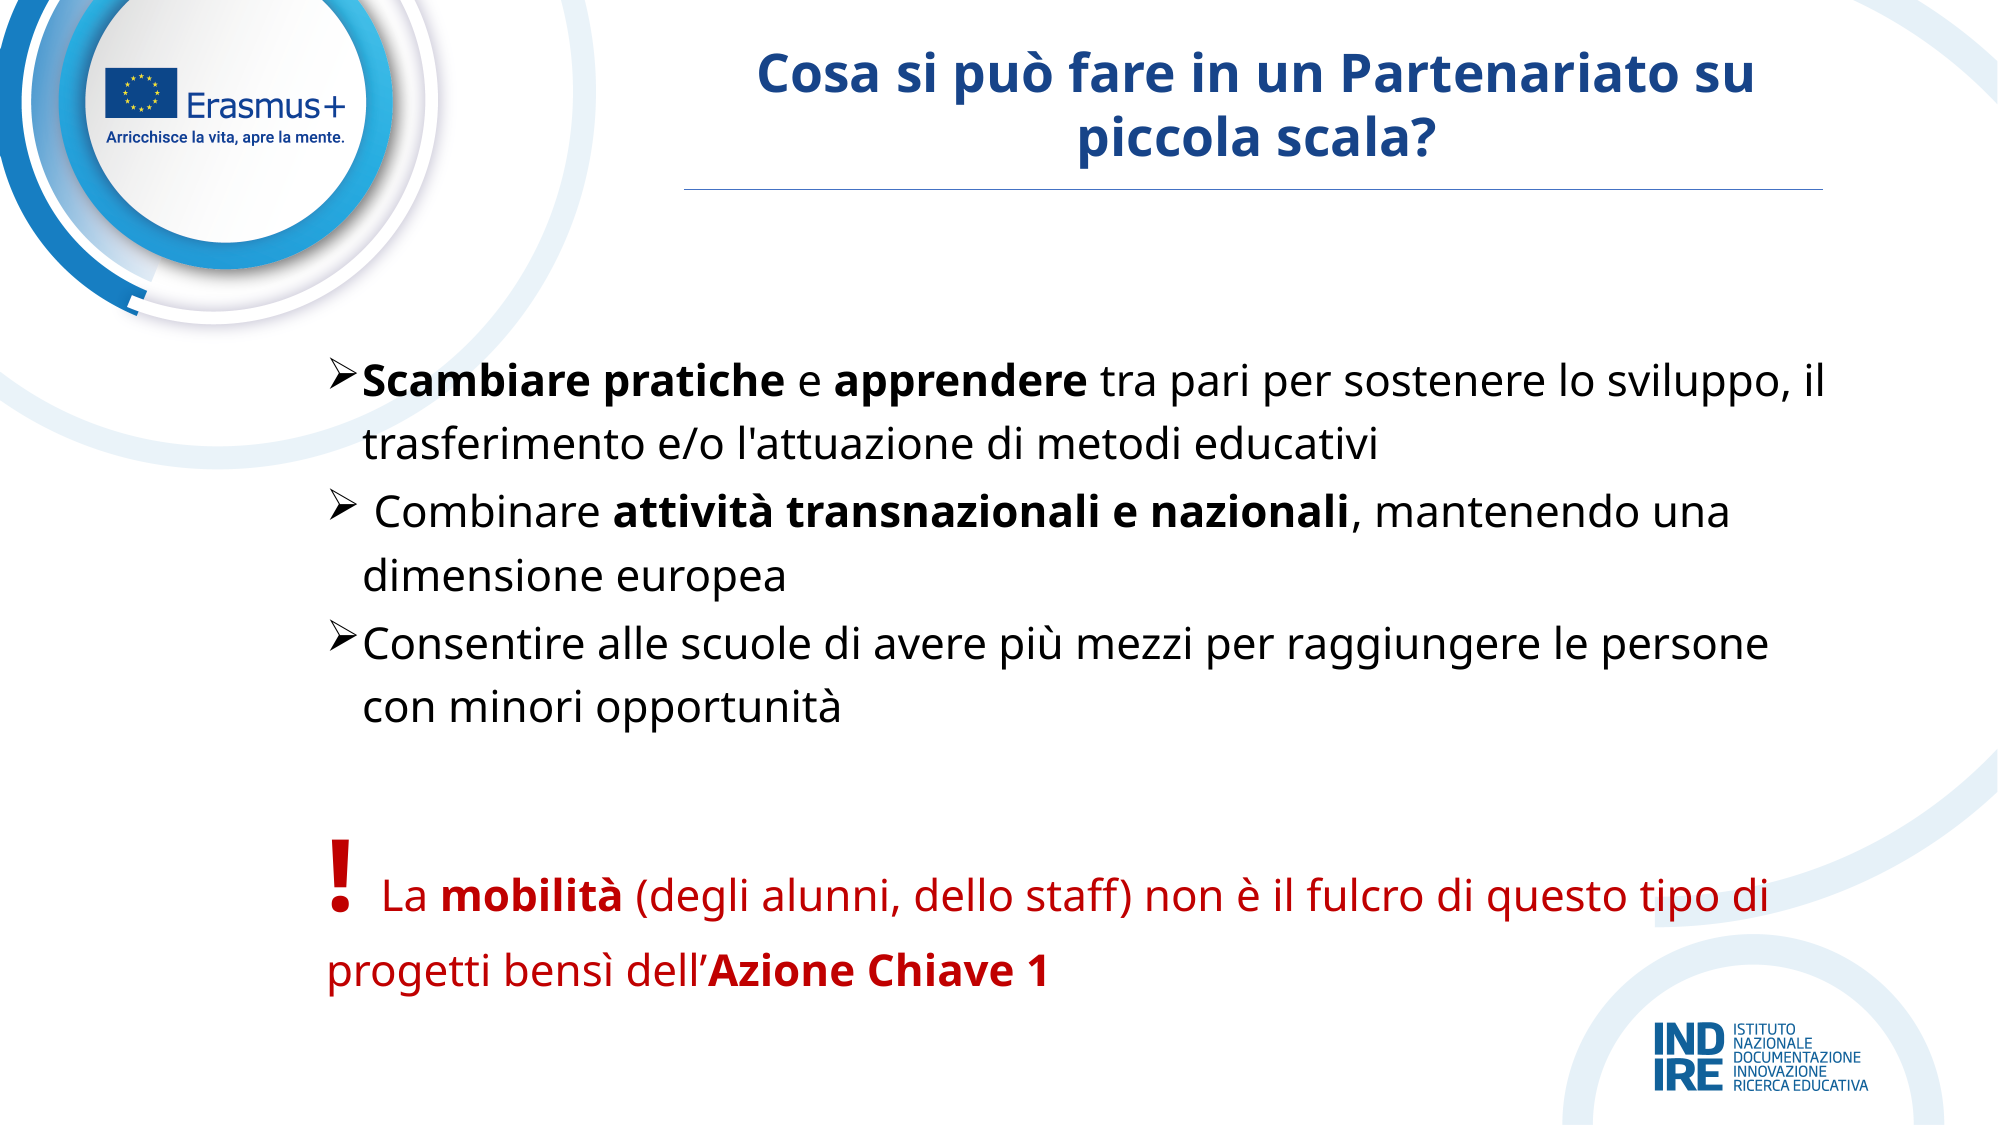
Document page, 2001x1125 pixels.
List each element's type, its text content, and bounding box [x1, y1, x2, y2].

list Scambiare pratiche e apprendere tra pari per sostenere lo sviluppo, il trasferimento e/o l'attuazione di metodi educativi Combinare attività transnazionali e nazionali, mantenendo una dimensione europea Consentire alle scuole di avere più mezzi per raggiungere le persone con minori opportunità ! La mobilità (degli alunni, dello staff) non è il fulcro di questo tipo di progetti bensì dell’Azione Chiave 1 [311, 334, 1861, 1017]
text_box [619, 132, 1888, 277]
picture [0, 0, 2001, 1125]
title Cosa si può fare in un Partenariato su piccola scala? [671, 30, 1843, 132]
